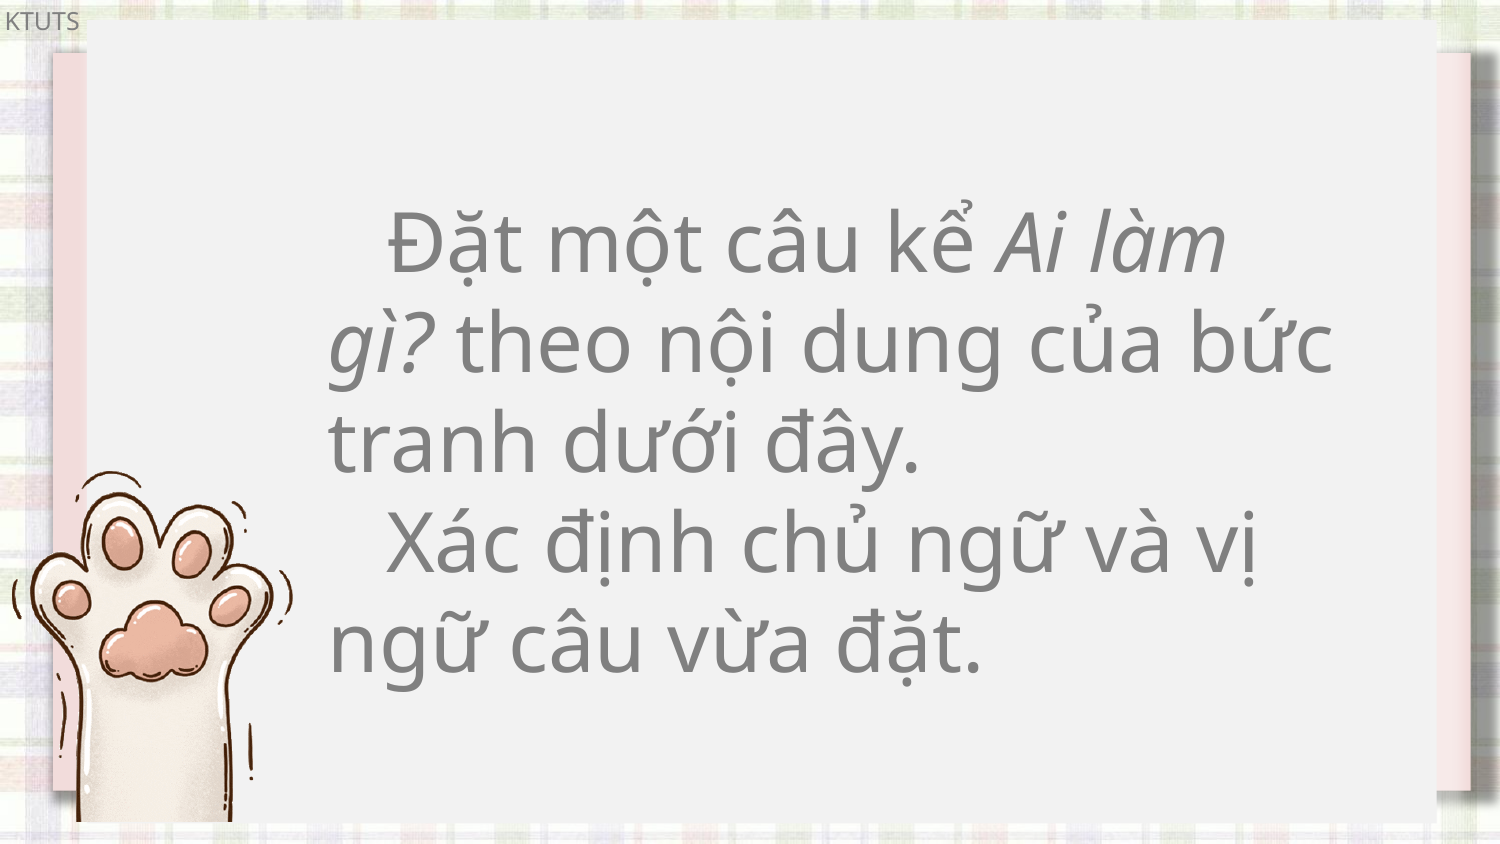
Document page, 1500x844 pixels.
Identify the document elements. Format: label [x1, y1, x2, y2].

text_box [52, 19, 1471, 824]
picture [0, 0, 1500, 844]
